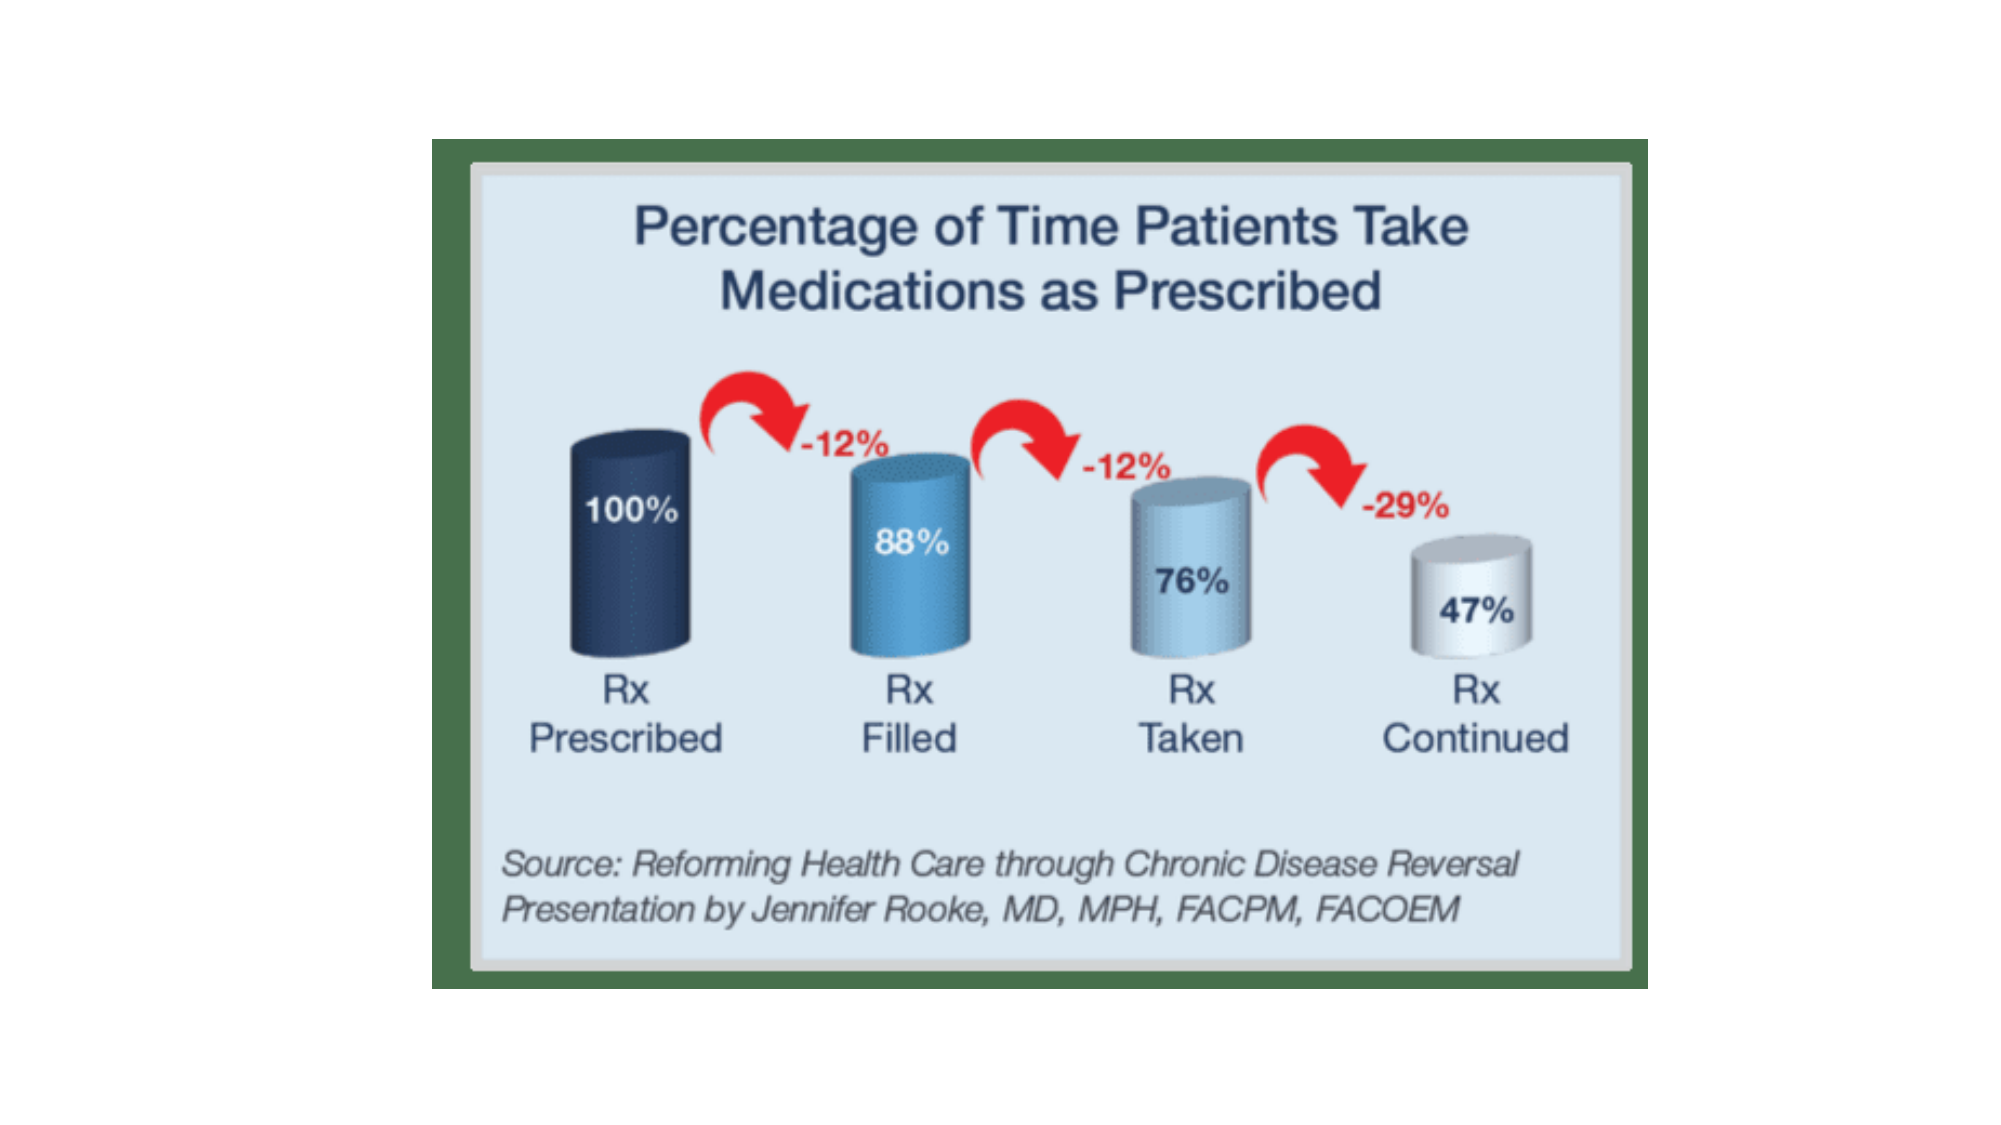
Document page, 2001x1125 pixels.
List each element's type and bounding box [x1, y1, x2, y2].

picture [432, 138, 1648, 989]
